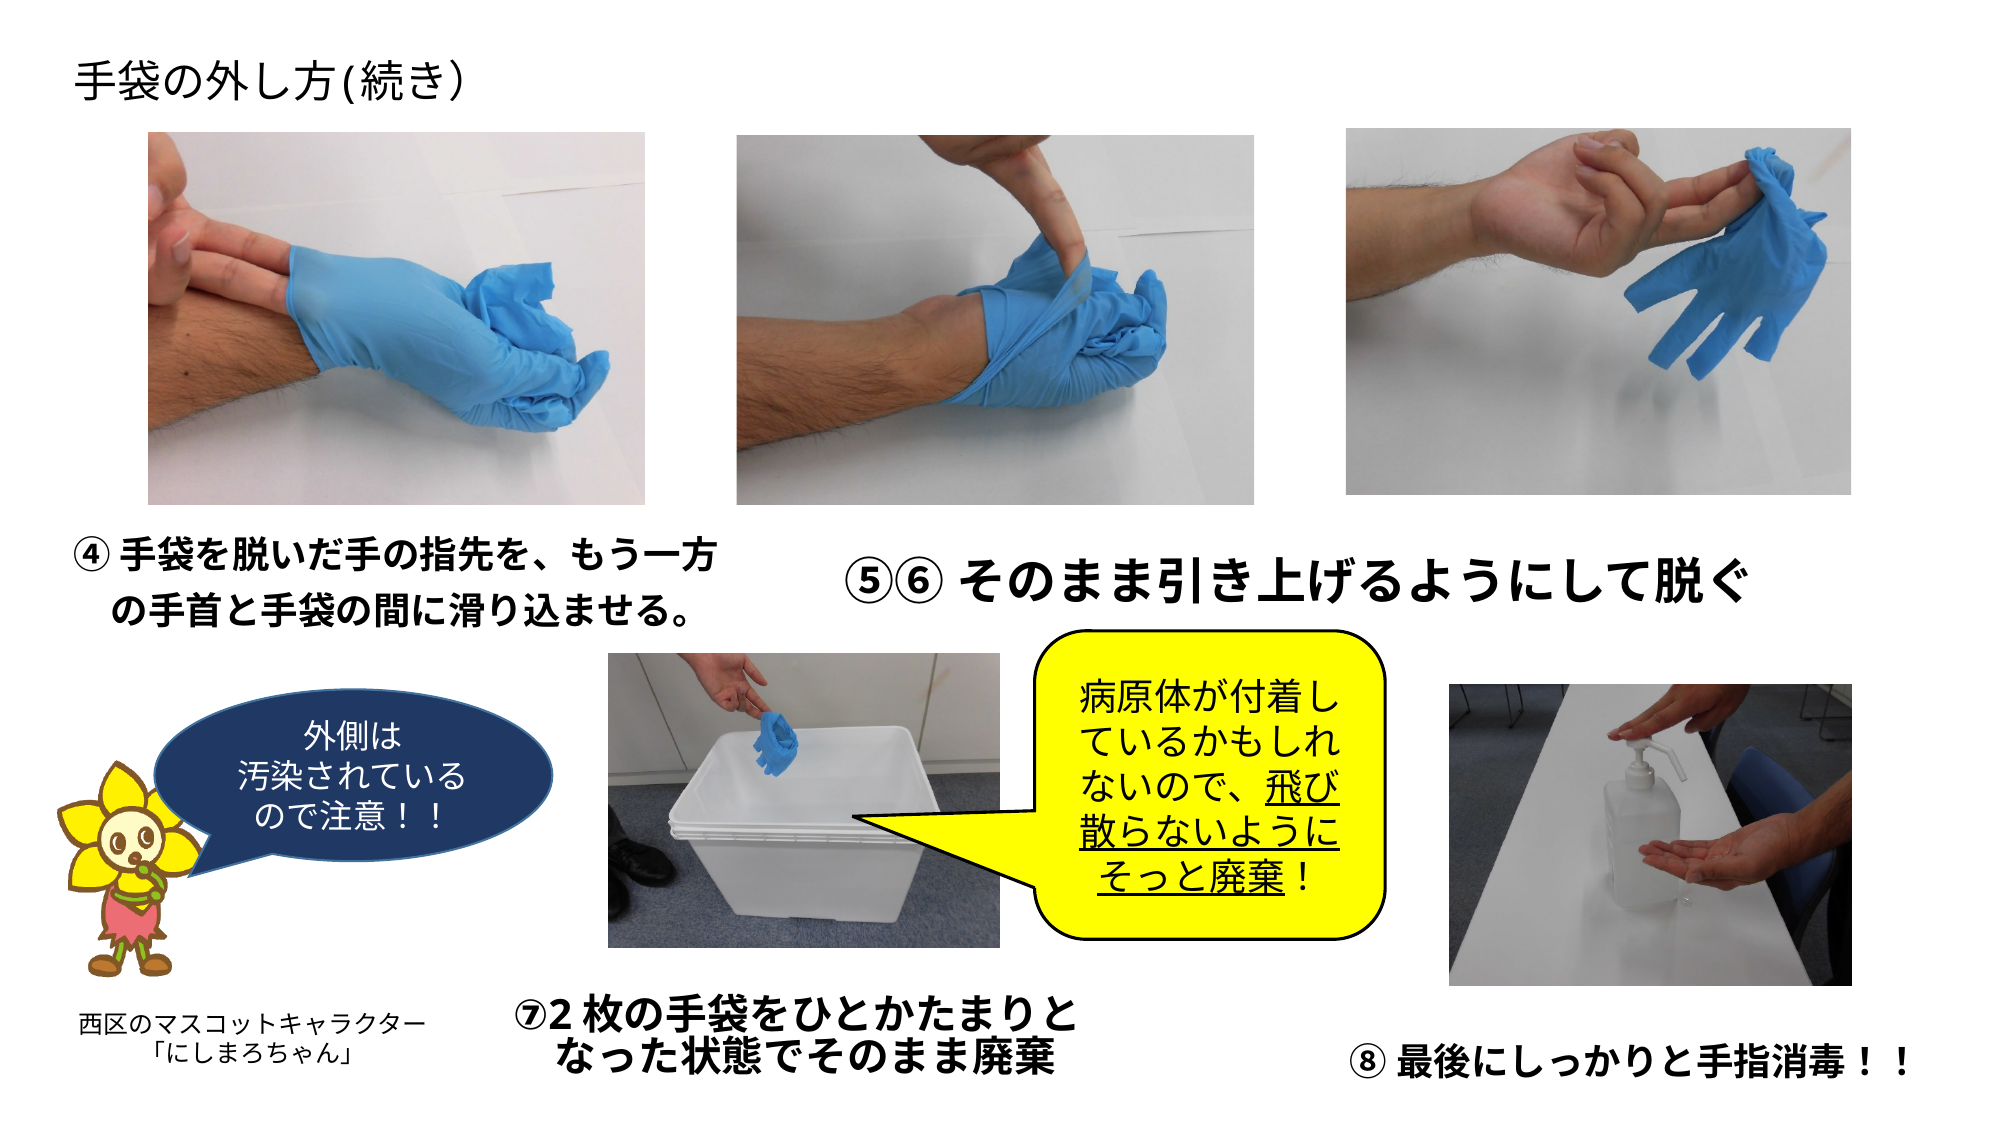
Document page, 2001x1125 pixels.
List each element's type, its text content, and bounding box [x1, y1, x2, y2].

picture [736, 135, 1255, 505]
title 手袋の外し方(続き） [58, 51, 887, 115]
picture [27, 720, 235, 1015]
picture [148, 132, 645, 505]
picture [1449, 684, 1852, 986]
picture [608, 653, 1000, 948]
text_box 病原体が付着しているかもしれないので、飛び散らないようにそっと廃棄！ [1000, 629, 1387, 941]
text_box 外側は 汚染されているので注意！！ [198, 688, 554, 866]
text_box ⑤⑥そのまま引き上げるようにして脱ぐ [829, 482, 1813, 618]
text_box ⑧最後にしっかりと手指消毒！！ [1334, 985, 1966, 1091]
text_box ⑦2枚の手袋をひとかたまりと なった状態でそのまま廃棄 [498, 988, 1110, 1087]
text_box ④手袋を脱いだ手の指先を、もう一方 の手首と手袋の間に滑り込ませる。 [58, 512, 830, 640]
text_box 西区のマスコットキャラクター 「にしまろちゃん」 [33, 1000, 473, 1076]
picture [1345, 128, 1852, 495]
